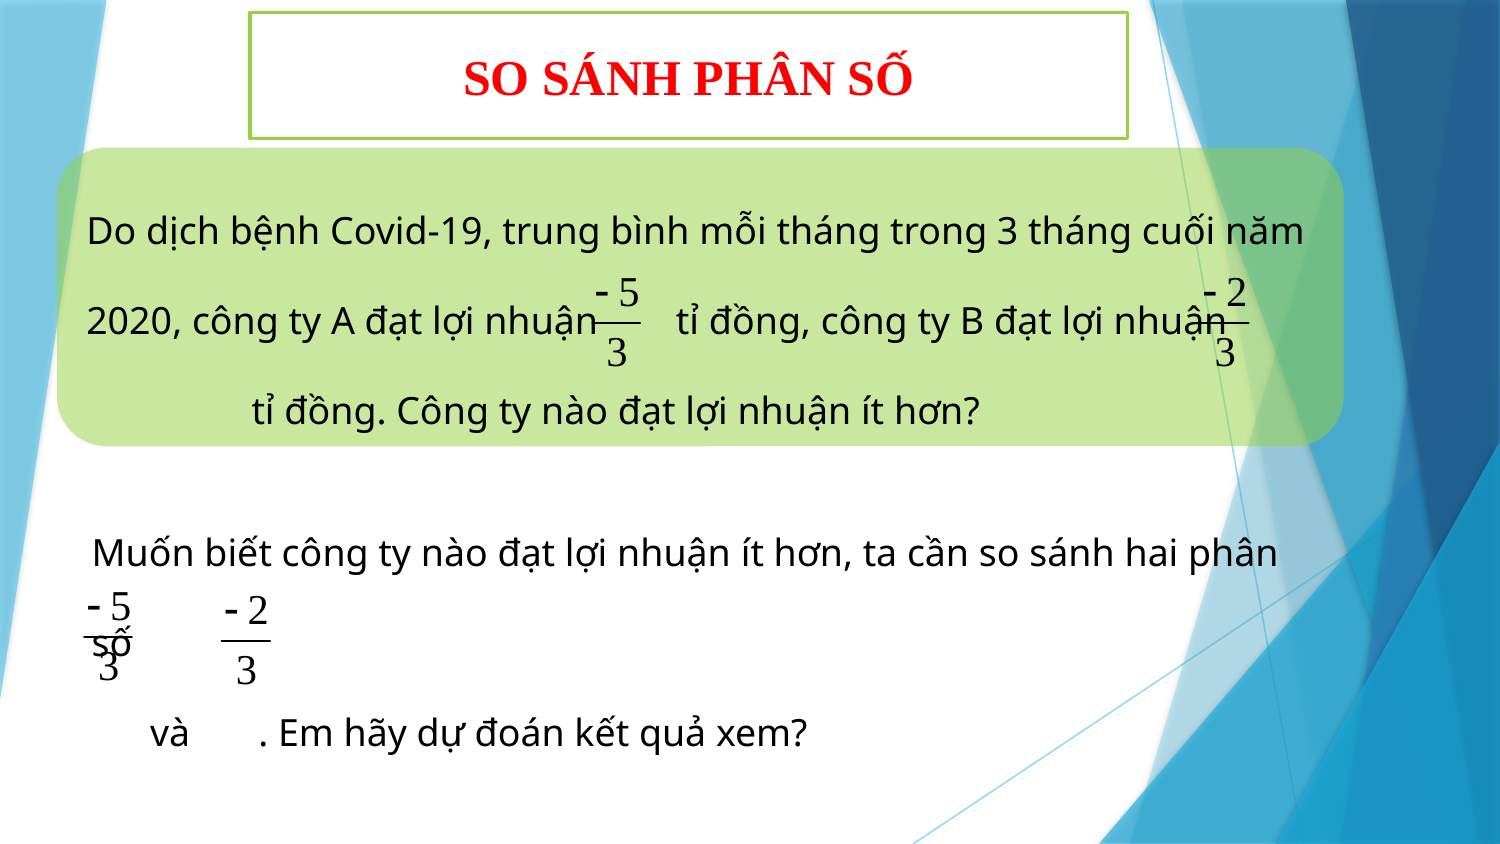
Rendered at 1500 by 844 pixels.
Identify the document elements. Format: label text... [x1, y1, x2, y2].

text_box SO SÁNH PHÂN SỐ [248, 11, 1129, 140]
text_box Do dịch bệnh Covid-19, trung bình mỗi tháng trong 3 tháng cuối năm 2020, công ty A đạt lợi nhuận tỉ đồng, công ty B đạt lợi nhuận tỉ đồng. Công ty nào đạt lợi nhuận ít hơn? [56, 147, 1344, 447]
text_box Muốn biết công ty nào đạt lợi nhuận ít hơn, ta cần so sánh hai phân số và . Em hãy dự đoán kết quả xem? [76, 476, 1301, 762]
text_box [213, 583, 279, 695]
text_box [584, 265, 650, 377]
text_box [1192, 265, 1258, 377]
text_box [76, 579, 142, 691]
